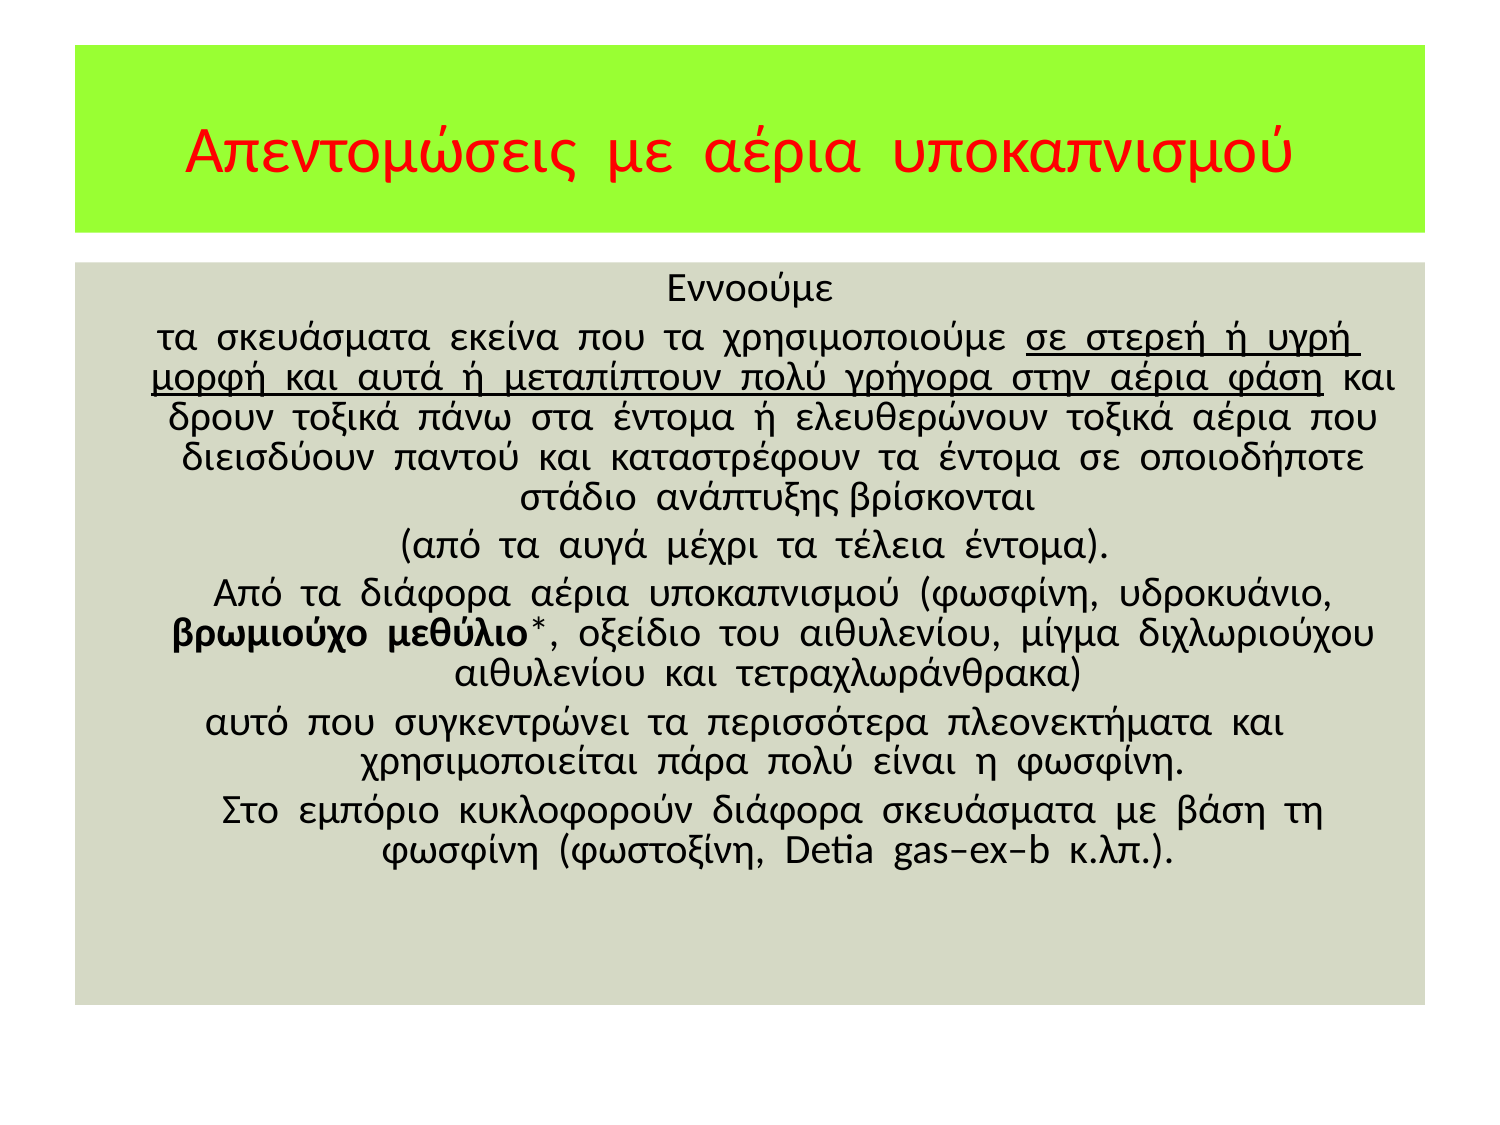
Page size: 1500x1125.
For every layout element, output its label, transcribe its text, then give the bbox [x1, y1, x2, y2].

list Εννοούμε τα σκευάσματα εκείνα που τα χρησιμοποιούμε σε στερεή ή υγρή μορφή και αυτά ή μεταπίπτουν πολύ γρήγορα στην αέρια φάση και δρουν τοξικά πάνω στα έντομα ή ελευθερώνουν τοξικά αέρια που διεισδύουν παντού και καταστρέφουν τα έντομα σε οποιοδήποτε στάδιο ανάπτυξης βρίσκονται (από τα αυγά μέχρι τα τέλεια έντομα). Από τα διάφορα αέρια υποκαπνισμού (φωσφίνη, υδροκυάνιο, βρωμιούχο μεθύλιο*, οξείδιο του αιθυλενίου, μίγμα διχλωριούχου αιθυλενίου και τετραχλωράνθρακα) αυτό που συγκεντρώνει τα περισσότερα πλεονεκτήματα και χρησιμοποιείται πάρα πολύ είναι η φωσφίνη. Στο εμπόριο κυκλοφορούν διάφορα σκευάσματα με βάση τη φωσφίνη (φωστοξίνη, Detia gas–ex–b κ.λπ.). [75, 262, 1425, 1005]
title Απεντομώσεις με αέρια υποκαπνισμού [75, 45, 1425, 233]
